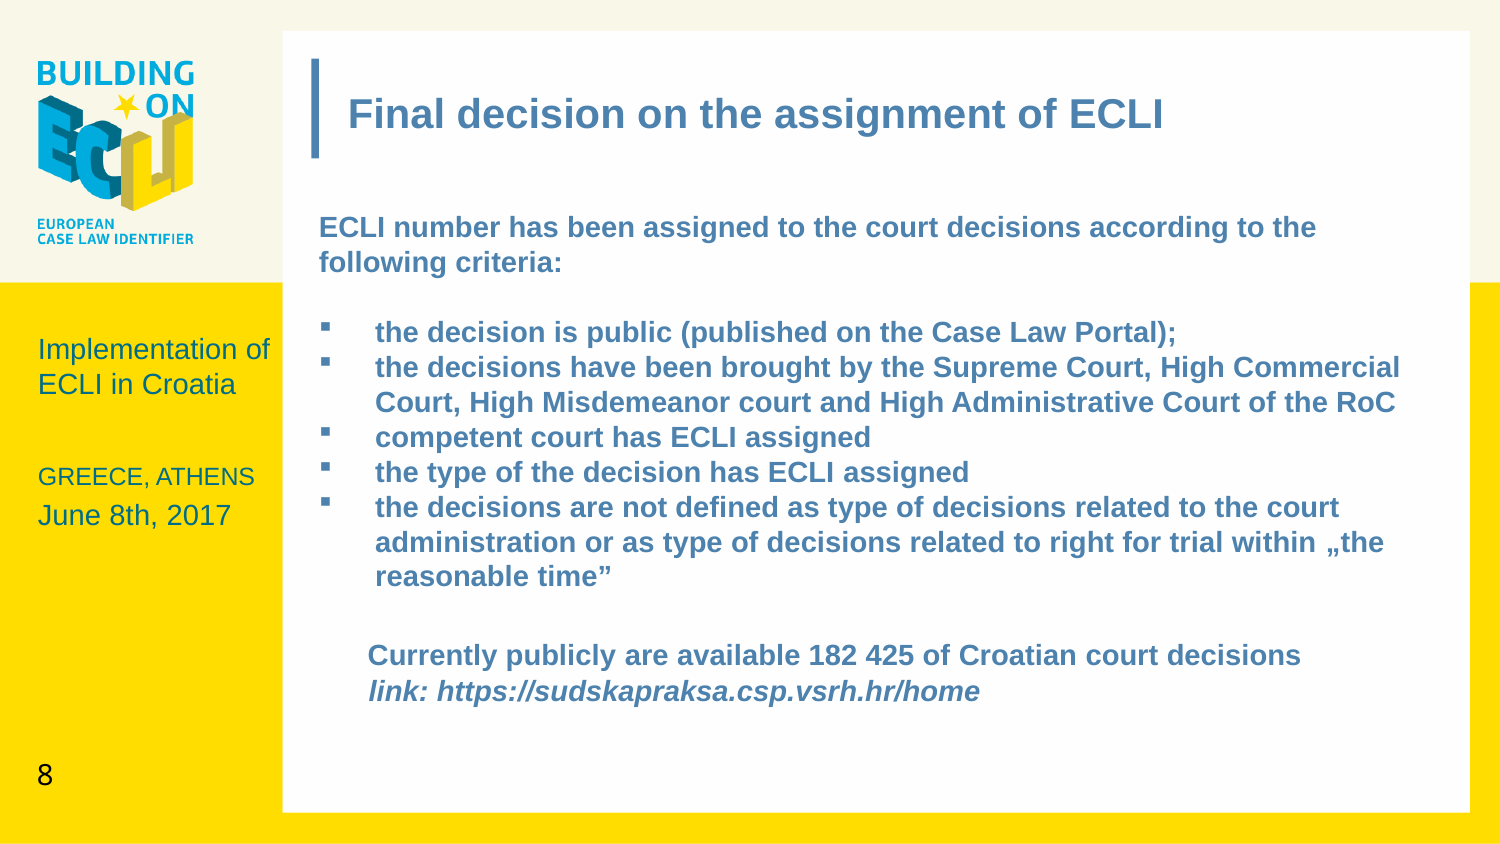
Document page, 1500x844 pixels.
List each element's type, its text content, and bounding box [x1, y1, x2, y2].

text_box 8 [22, 748, 132, 807]
text_box Final decision on the assignment of ECLI [347, 95, 1185, 138]
text_box Implementation of ECLI in Croatia [37, 330, 298, 401]
text_box ECLI number has been assigned to the court decisions according to the following criteria: the decision is public (published on the Case Law Portal); the decisions have been brought by the Supreme Court, High Commercial Court, High Misdemeanor court and High Administrative Court of the RoC competent court has ECLI assigned the type of the decision has ECLI assigned the decisions are not defined as type of decisions related to the court administration or as type of decisions related to right for trial within „the reasonable time” Currently publicly are available 182 425 of Croatian court decisions link: https://sudskapraksa.csp.vsrh.hr/home [319, 208, 1421, 708]
text_box [311, 58, 319, 159]
picture [0, 0, 1500, 844]
text_box GREECE, ATHENS June 8th, 2017 [37, 460, 279, 601]
